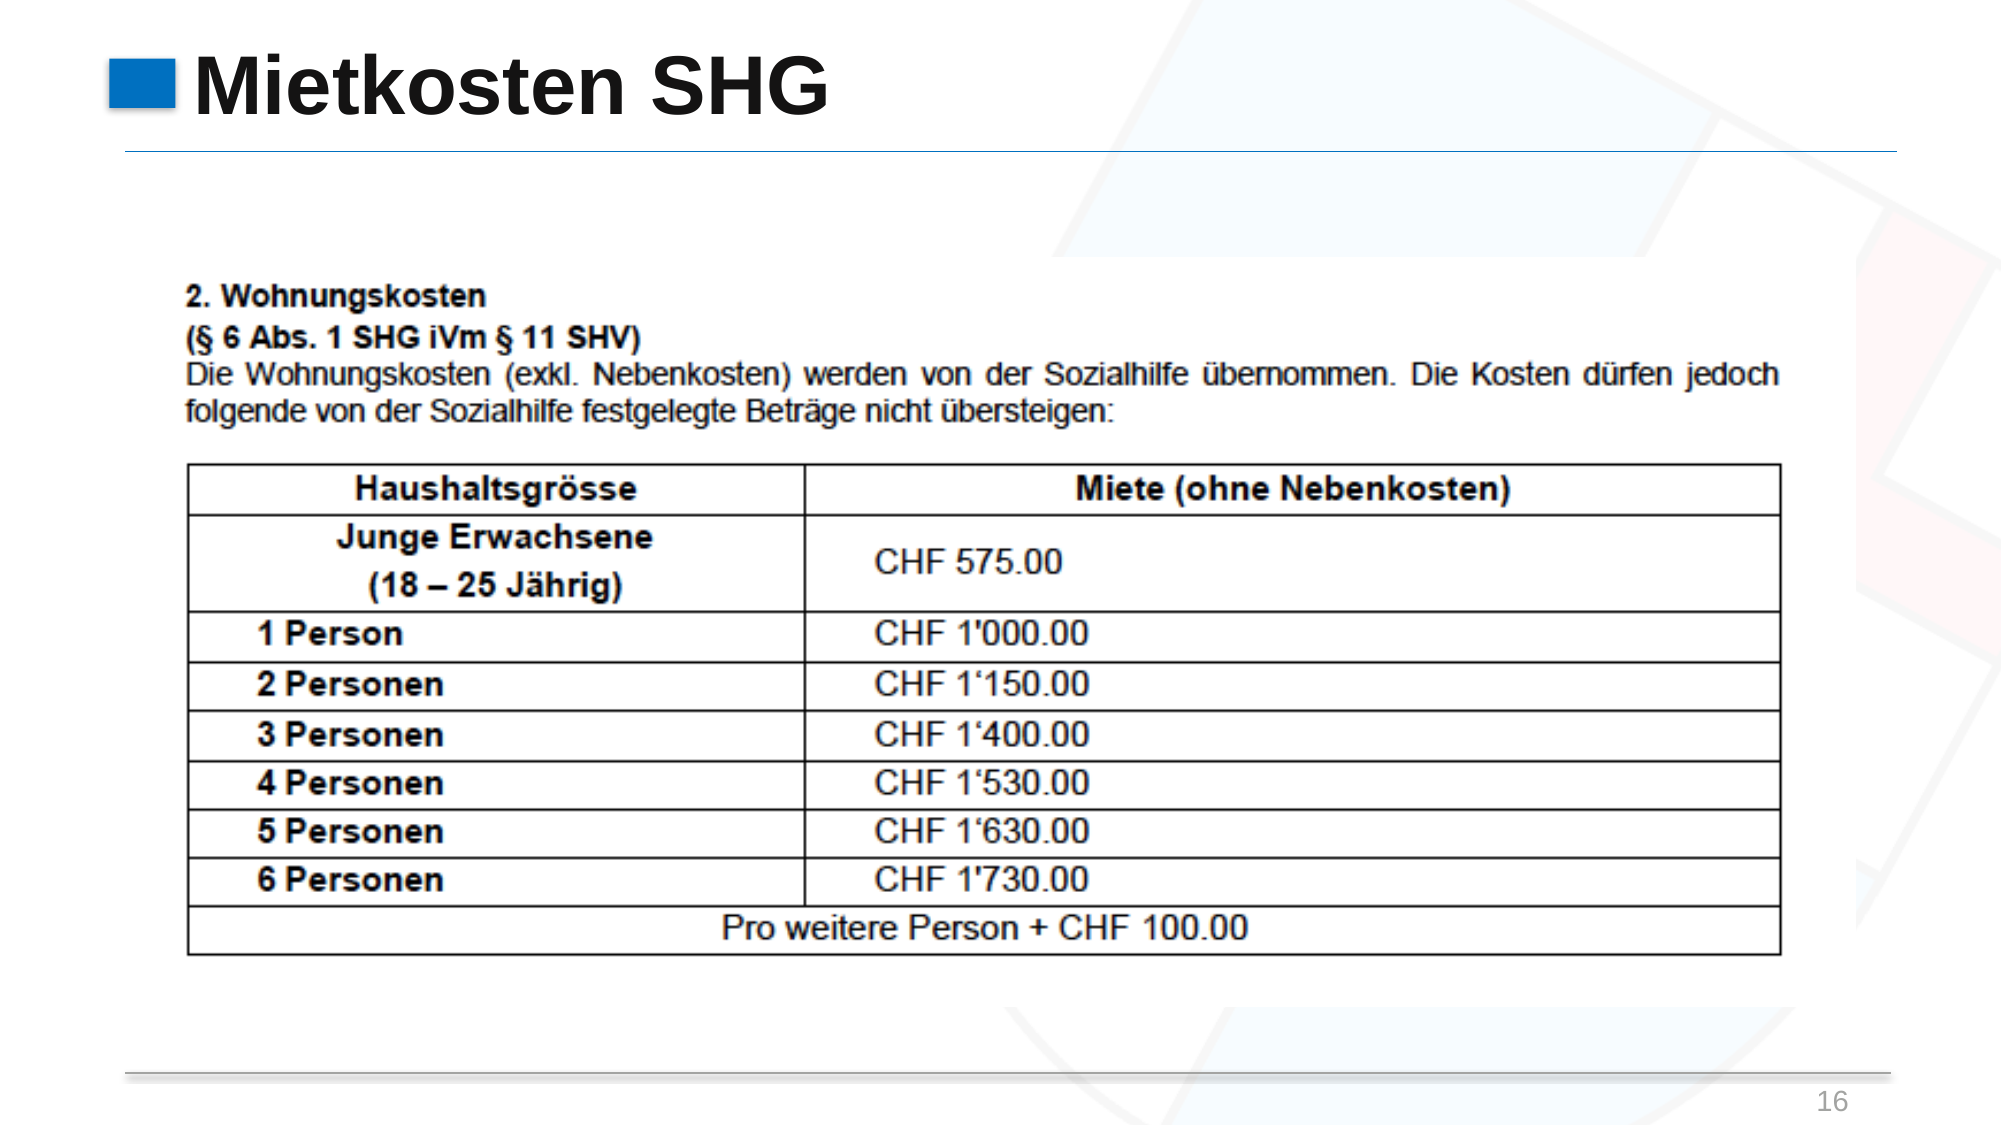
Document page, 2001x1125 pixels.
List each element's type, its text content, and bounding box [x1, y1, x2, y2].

title Mietkosten SHG [178, 24, 1348, 117]
picture [144, 256, 1856, 1008]
